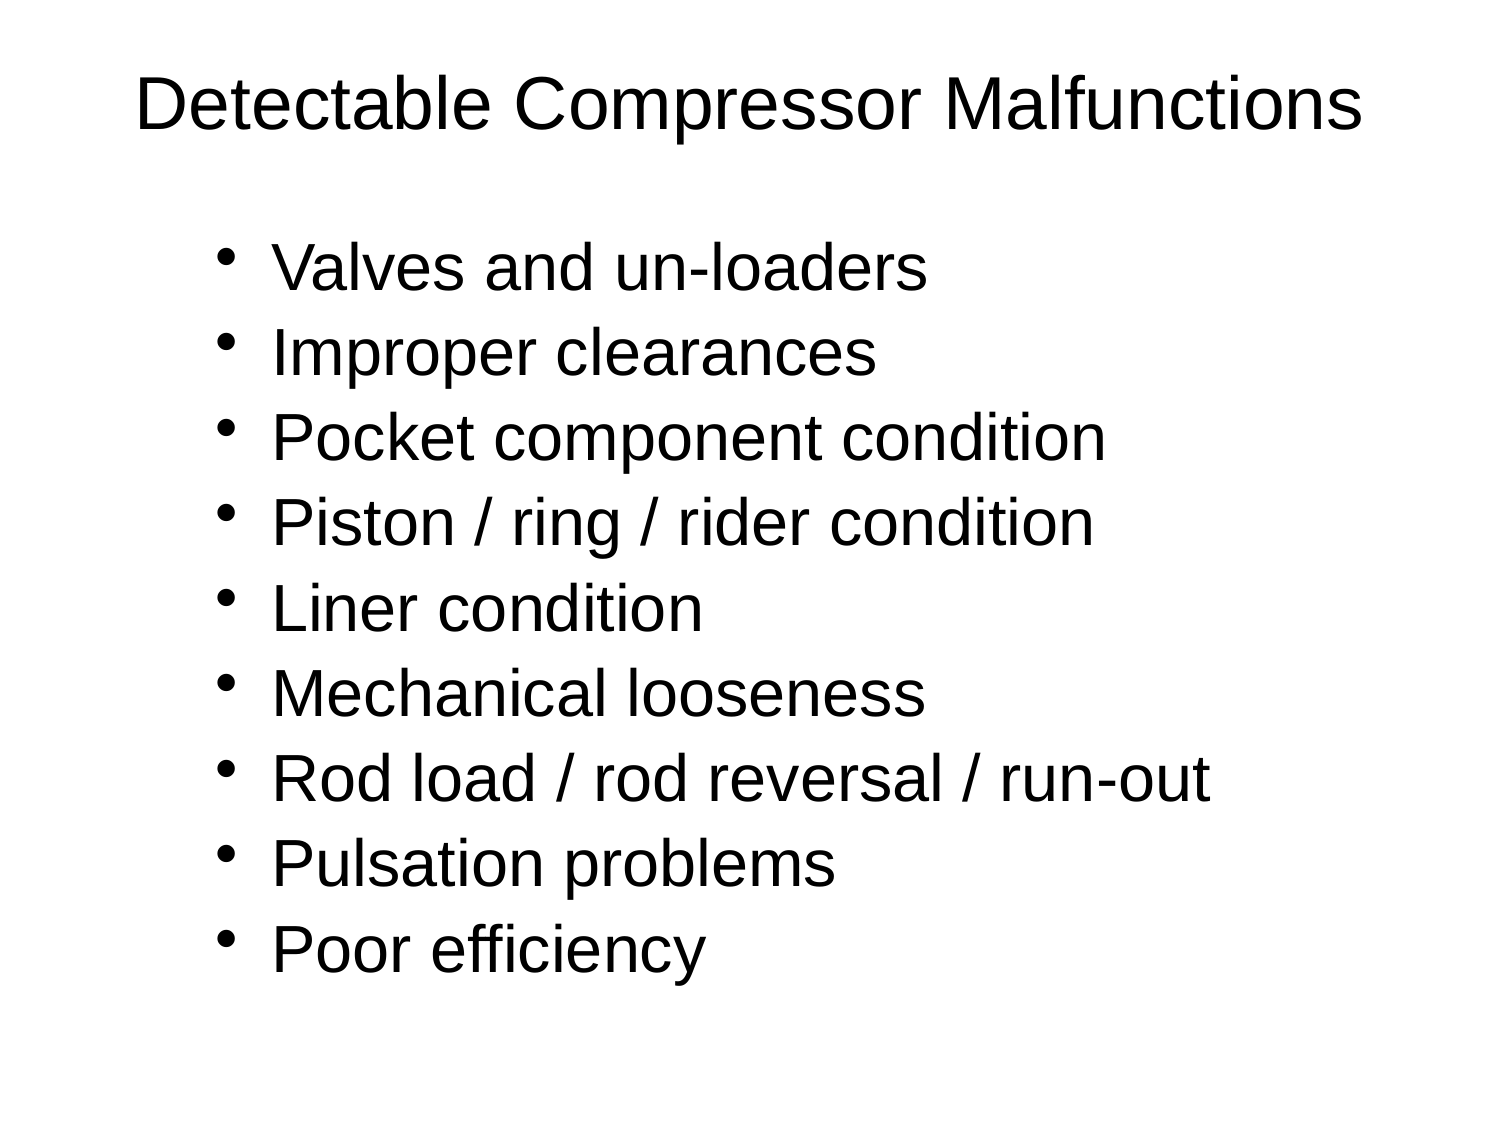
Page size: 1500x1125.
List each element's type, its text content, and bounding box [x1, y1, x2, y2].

title Detectable Compressor Malfunctions [112, 37, 1388, 163]
list Valves and un-loaders Improper clearances Pocket component condition Piston / ring / rider condition Liner condition Mechanical looseness Rod load / rod reversal / run-out Pulsation problems Poor efficiency [200, 224, 1363, 1063]
